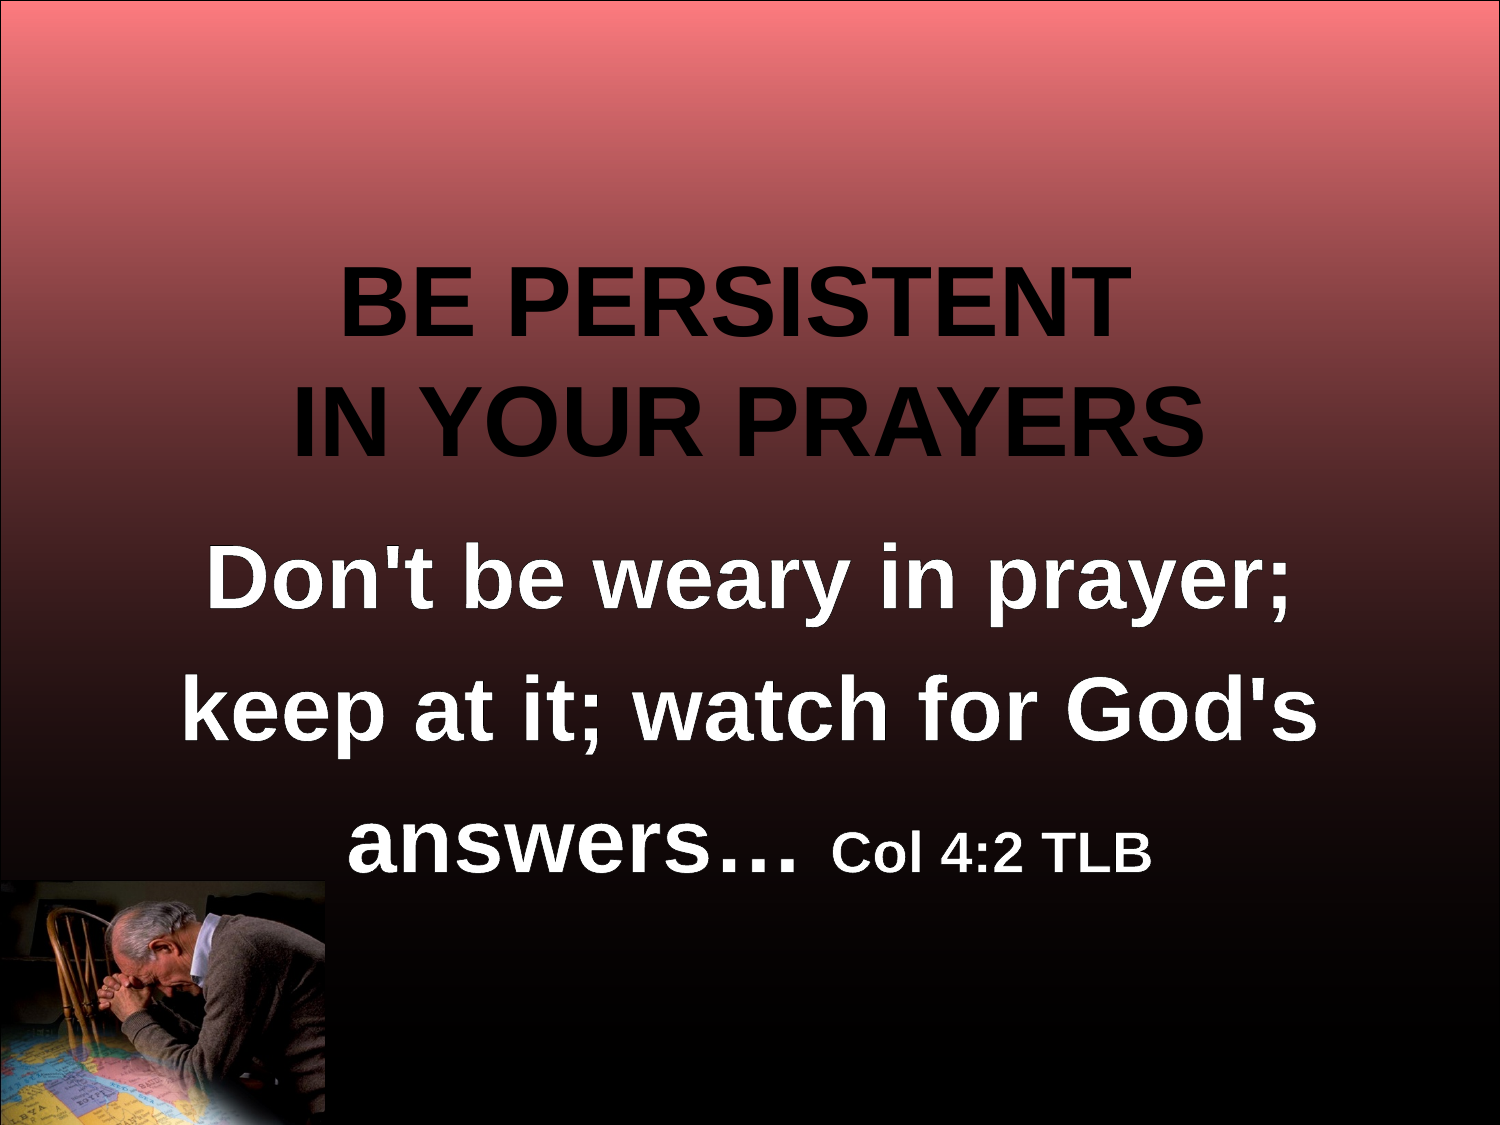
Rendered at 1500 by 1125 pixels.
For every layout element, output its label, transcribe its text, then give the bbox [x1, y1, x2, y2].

title BE PERSISTENT IN YOUR PRAYERS [74, 237, 1426, 476]
list Don't be weary in prayer; keep at it; watch for God's answers… Col 4:2 TLB [74, 487, 1426, 863]
text_box [0, 0, 1500, 1125]
picture [0, 879, 326, 1125]
